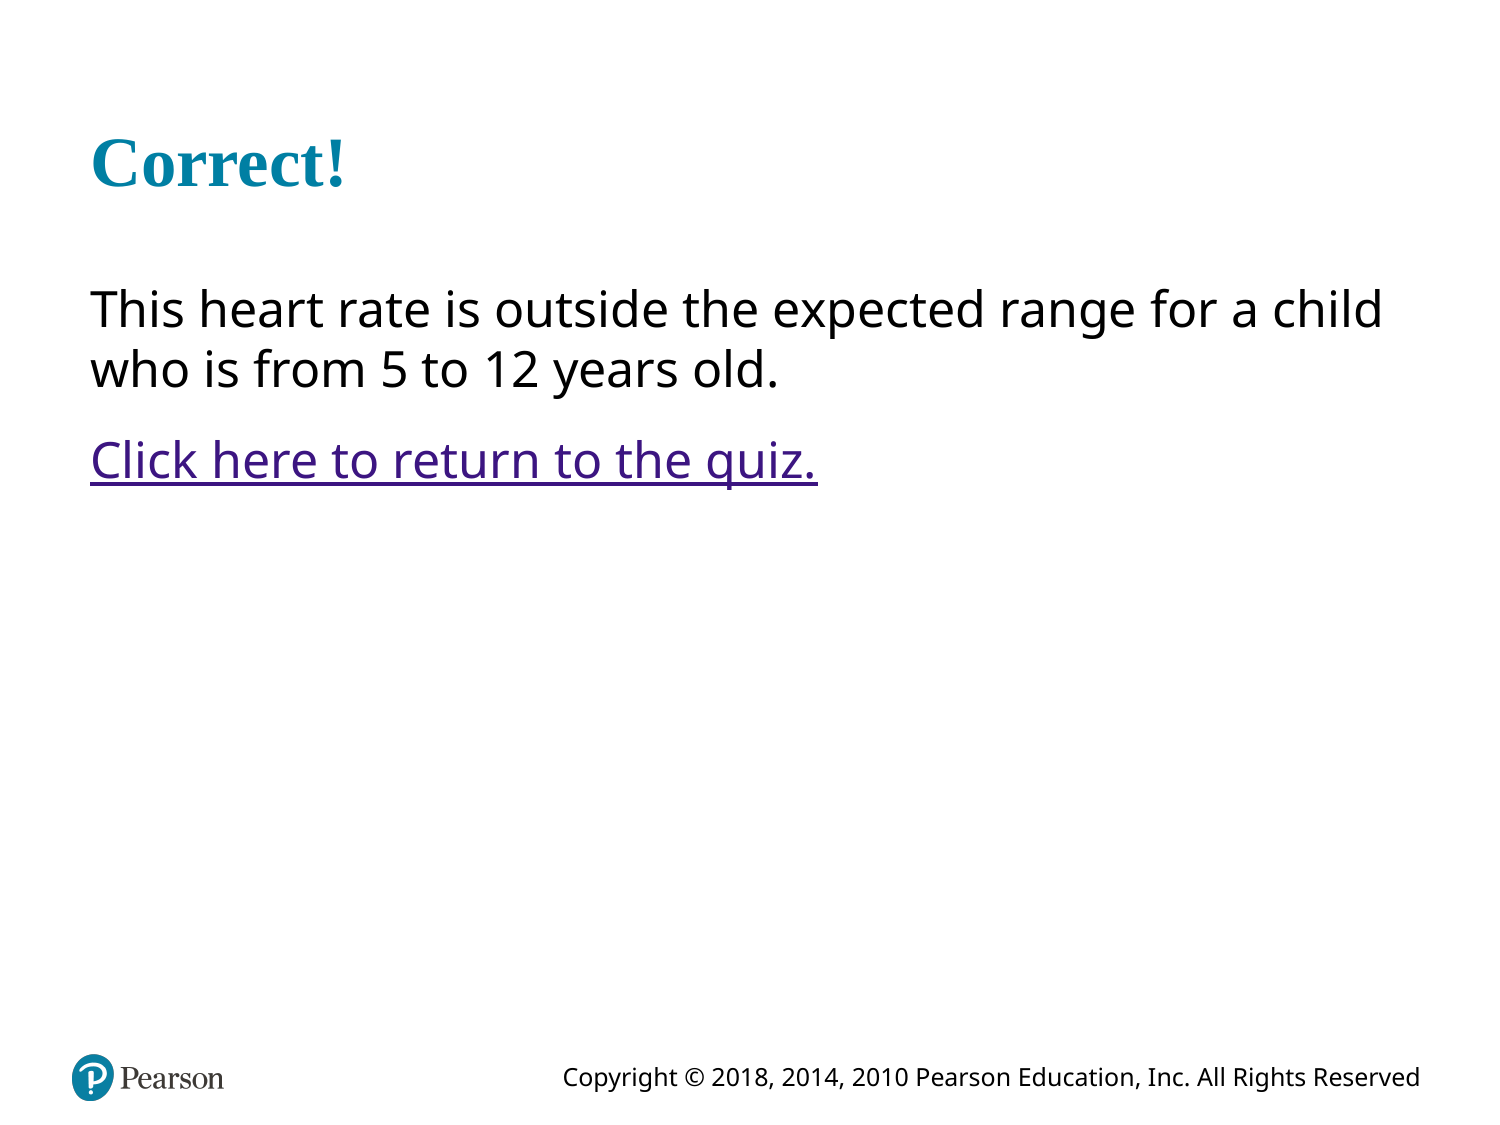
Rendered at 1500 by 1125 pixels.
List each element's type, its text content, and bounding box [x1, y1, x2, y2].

picture [98, 1054, 224, 1101]
title Correct! [75, 35, 1425, 216]
list This heart rate is outside the expected range for a child who is from 5 to 12 years old. Click here to return to the quiz. [75, 262, 1425, 527]
picture [72, 1087, 83, 1101]
picture [80, 1063, 106, 1088]
picture [72, 1054, 88, 1070]
